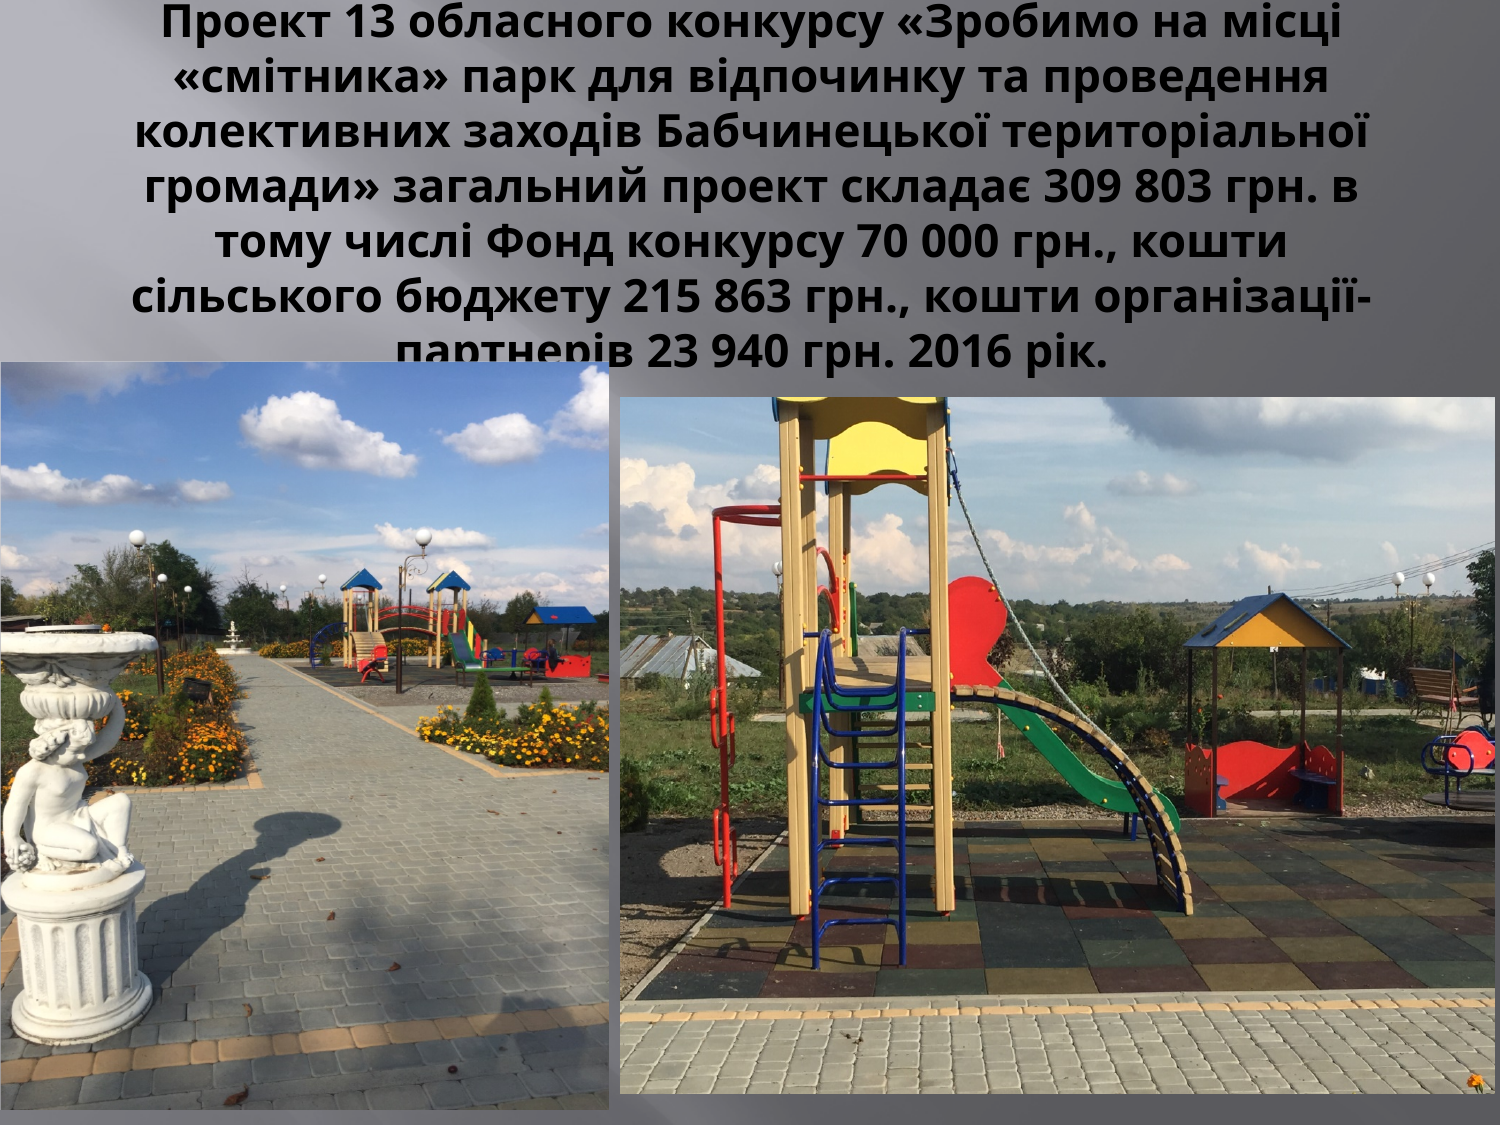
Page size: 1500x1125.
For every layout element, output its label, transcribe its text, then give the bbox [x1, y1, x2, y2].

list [0, 431, 619, 1040]
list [619, 396, 1495, 1095]
title Проект 13 обласного конкурсу «Зробимо на місці «смітника» парк для відпочинку та проведення колективних заходів Бабчинецької територіальної громади» загальний проект складає 309 803 грн. в тому числі Фонд конкурсу 70 000 грн., кошти сільського бюджету 215 863 грн., кошти організації-партнерів 23 940 грн. 2016 рік. [76, 19, 1427, 350]
picture [1, 1040, 609, 1110]
picture [1, 362, 609, 431]
